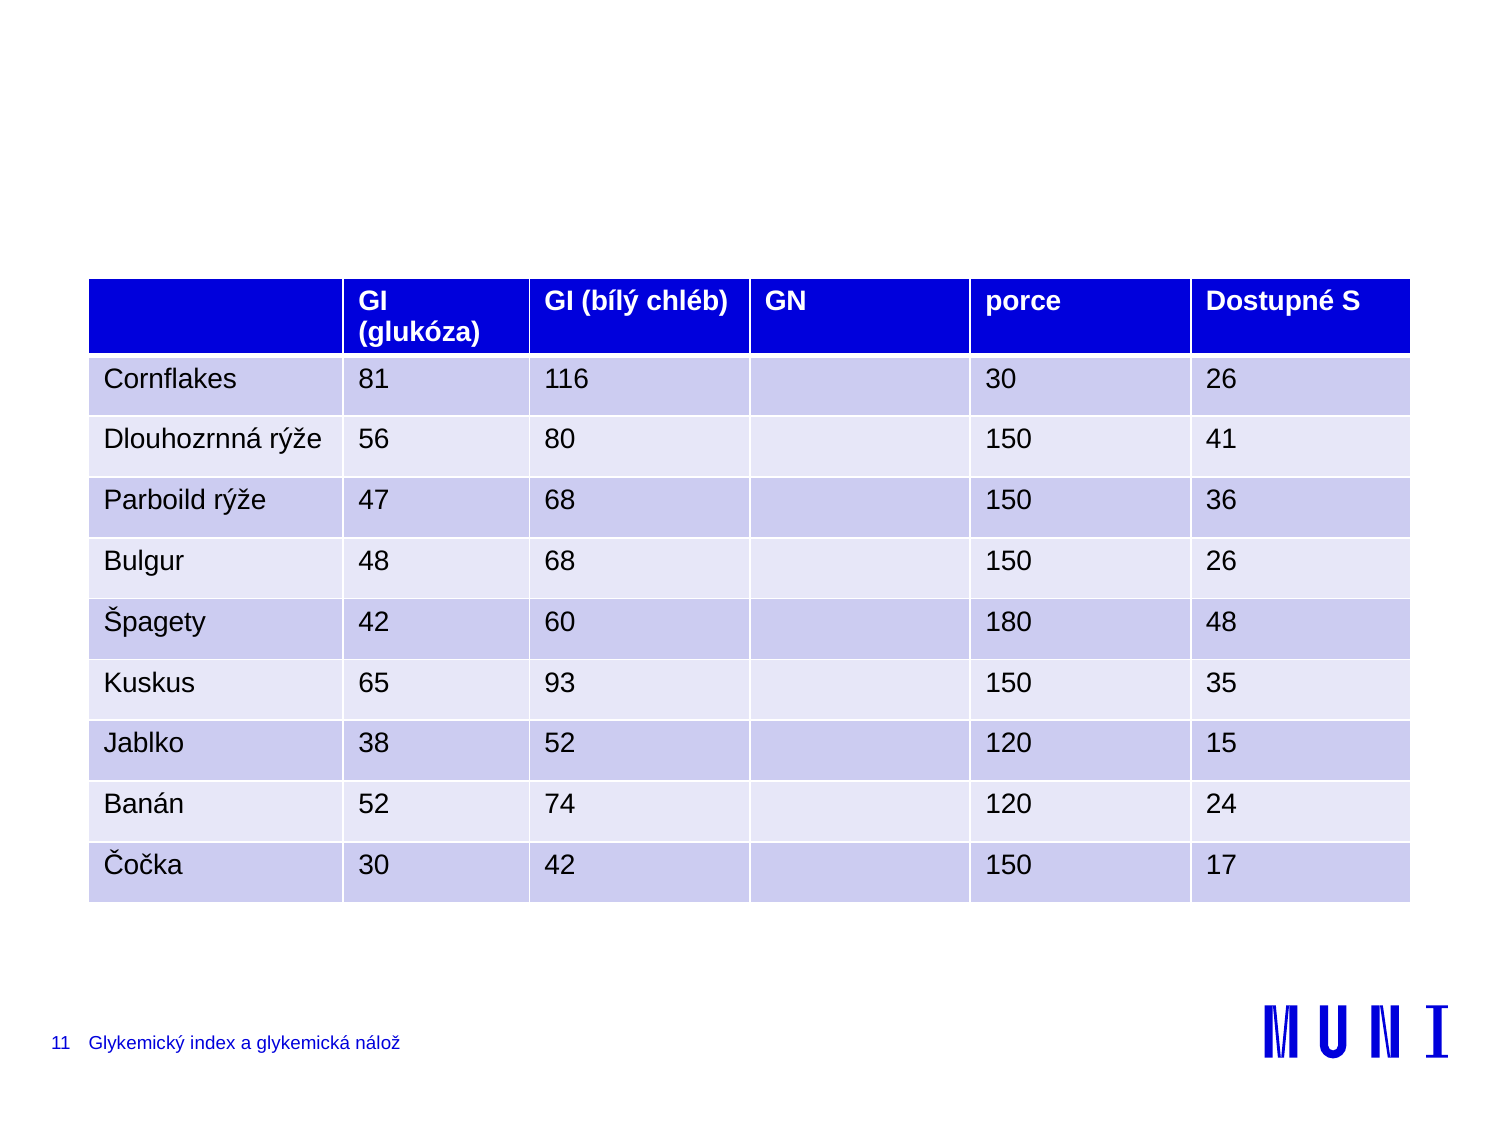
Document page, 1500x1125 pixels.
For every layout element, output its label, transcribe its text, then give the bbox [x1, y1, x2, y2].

table_cell 150 [971, 843, 1190, 902]
table_cell Bulgur [89, 539, 342, 598]
table_cell 93 [530, 660, 749, 719]
footer Glykemický index a glykemická nálož [88, 1021, 1063, 1063]
table_cell 52 [344, 782, 529, 841]
slide_number 11 [50, 1021, 82, 1063]
table_cell Čočka [89, 843, 342, 902]
table_cell 116 [530, 358, 749, 415]
table_cell Parboild rýže [89, 478, 342, 537]
table_cell 120 [971, 782, 1190, 841]
table_cell [751, 660, 969, 719]
table_header GI (bílý chléb) [530, 279, 749, 353]
table_cell 150 [971, 478, 1190, 537]
table_cell 47 [344, 478, 529, 537]
table_cell 52 [530, 721, 749, 780]
table_cell Dlouhozrnná rýže [89, 417, 342, 476]
table_header porce [971, 279, 1190, 353]
table_cell 150 [971, 539, 1190, 598]
table_cell 36 [1192, 478, 1410, 537]
table_cell 65 [344, 660, 529, 719]
table_cell 120 [971, 721, 1190, 780]
table_header GI (glukóza) [344, 279, 529, 353]
table_cell 26 [1192, 358, 1410, 415]
table_cell [751, 478, 969, 537]
table_header Dostupné S [1192, 279, 1410, 353]
table_cell 30 [971, 358, 1190, 415]
table_cell Banán [89, 782, 342, 841]
table_cell 35 [1192, 660, 1410, 719]
table_cell 41 [1192, 417, 1410, 476]
table_cell [751, 358, 969, 415]
table_cell 180 [971, 599, 1190, 659]
table_cell 68 [530, 478, 749, 537]
table_cell 56 [344, 417, 529, 476]
table_cell 26 [1192, 539, 1410, 598]
table_cell 30 [344, 843, 529, 902]
table_cell 150 [971, 417, 1190, 476]
table_cell 17 [1192, 843, 1410, 902]
table_cell 42 [344, 599, 529, 659]
table_cell 42 [530, 843, 749, 902]
table_cell 38 [344, 721, 529, 780]
table_cell 150 [971, 660, 1190, 719]
table_cell [751, 599, 969, 659]
table_cell 48 [344, 539, 529, 598]
table_cell [751, 843, 969, 902]
table_cell 24 [1192, 782, 1410, 841]
table_cell 74 [530, 782, 749, 841]
table_cell [751, 417, 969, 476]
table_cell [751, 539, 969, 598]
table_cell [751, 782, 969, 841]
table_cell 48 [1192, 599, 1410, 659]
table_cell 60 [530, 599, 749, 659]
table_cell [751, 721, 969, 780]
table_cell Jablko [89, 721, 342, 780]
table_cell 15 [1192, 721, 1410, 780]
table_cell 80 [530, 417, 749, 476]
table_cell 81 [344, 358, 529, 415]
table_header [89, 279, 342, 353]
table_header GN [751, 279, 969, 353]
table_cell Špagety [89, 599, 342, 659]
table_cell Kuskus [89, 660, 342, 719]
table_cell 68 [530, 539, 749, 598]
table_cell Cornflakes [89, 358, 342, 415]
